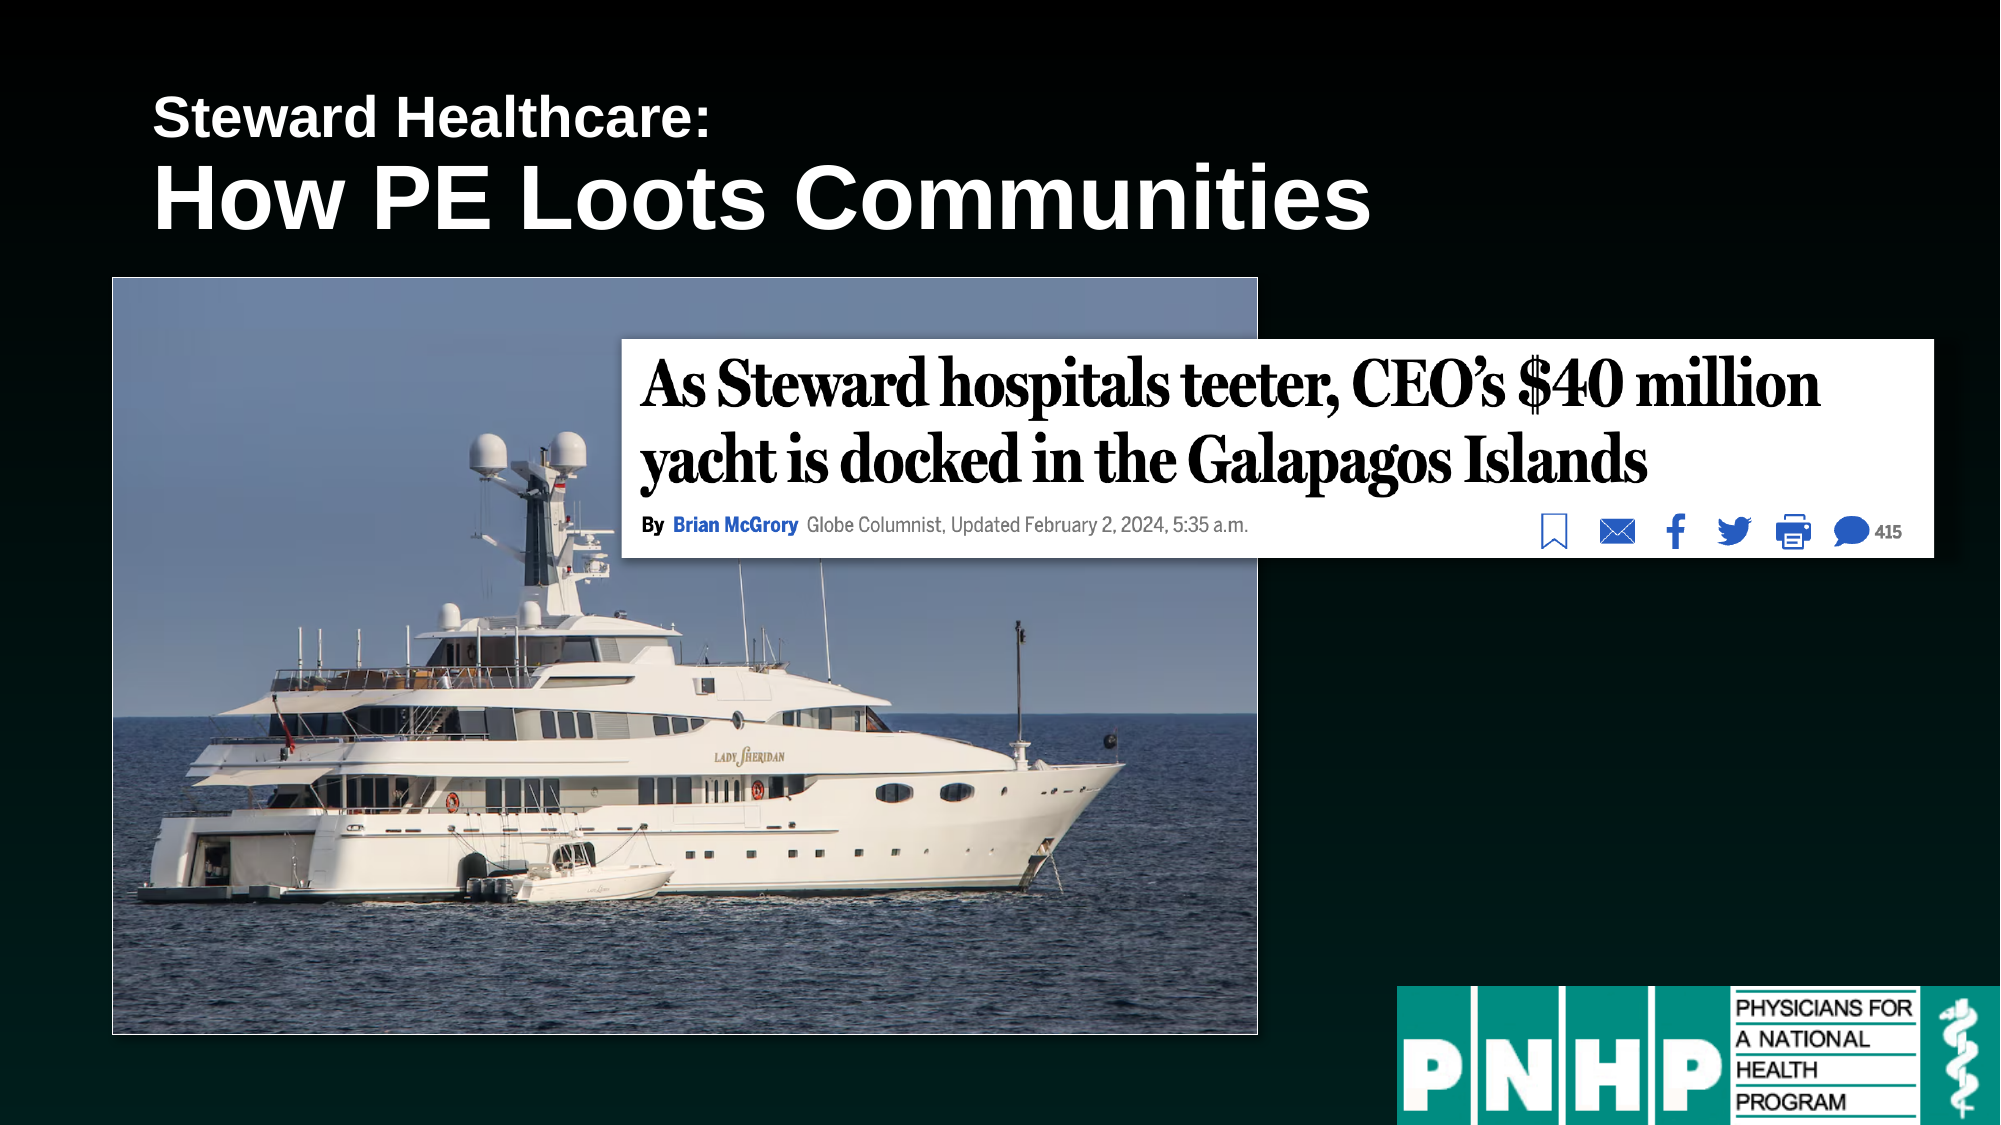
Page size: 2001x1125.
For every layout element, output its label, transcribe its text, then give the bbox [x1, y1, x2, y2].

picture [1397, 986, 2000, 1125]
picture [112, 277, 1935, 1035]
title Steward Healthcare: How PE Loots Communities [137, 59, 1863, 278]
